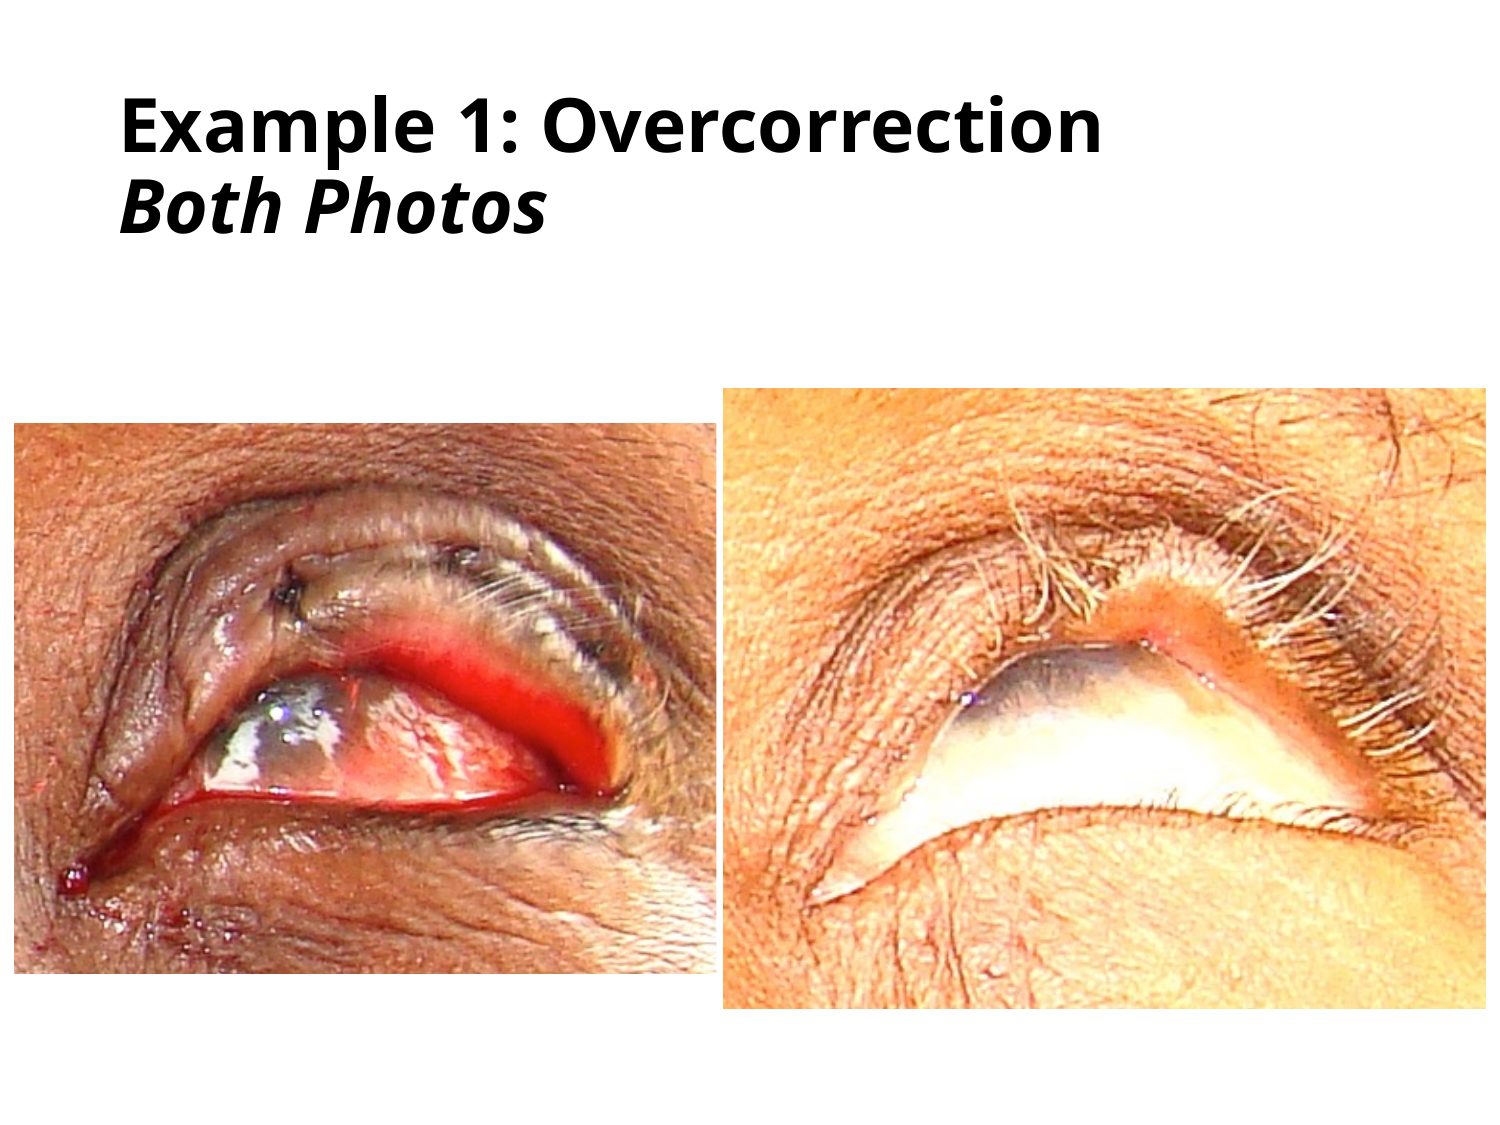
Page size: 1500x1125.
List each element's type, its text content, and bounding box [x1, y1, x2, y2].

picture [14, 423, 717, 974]
picture [723, 388, 1486, 1009]
title Example 1: Overcorrection Both Photos [103, 59, 1397, 278]
